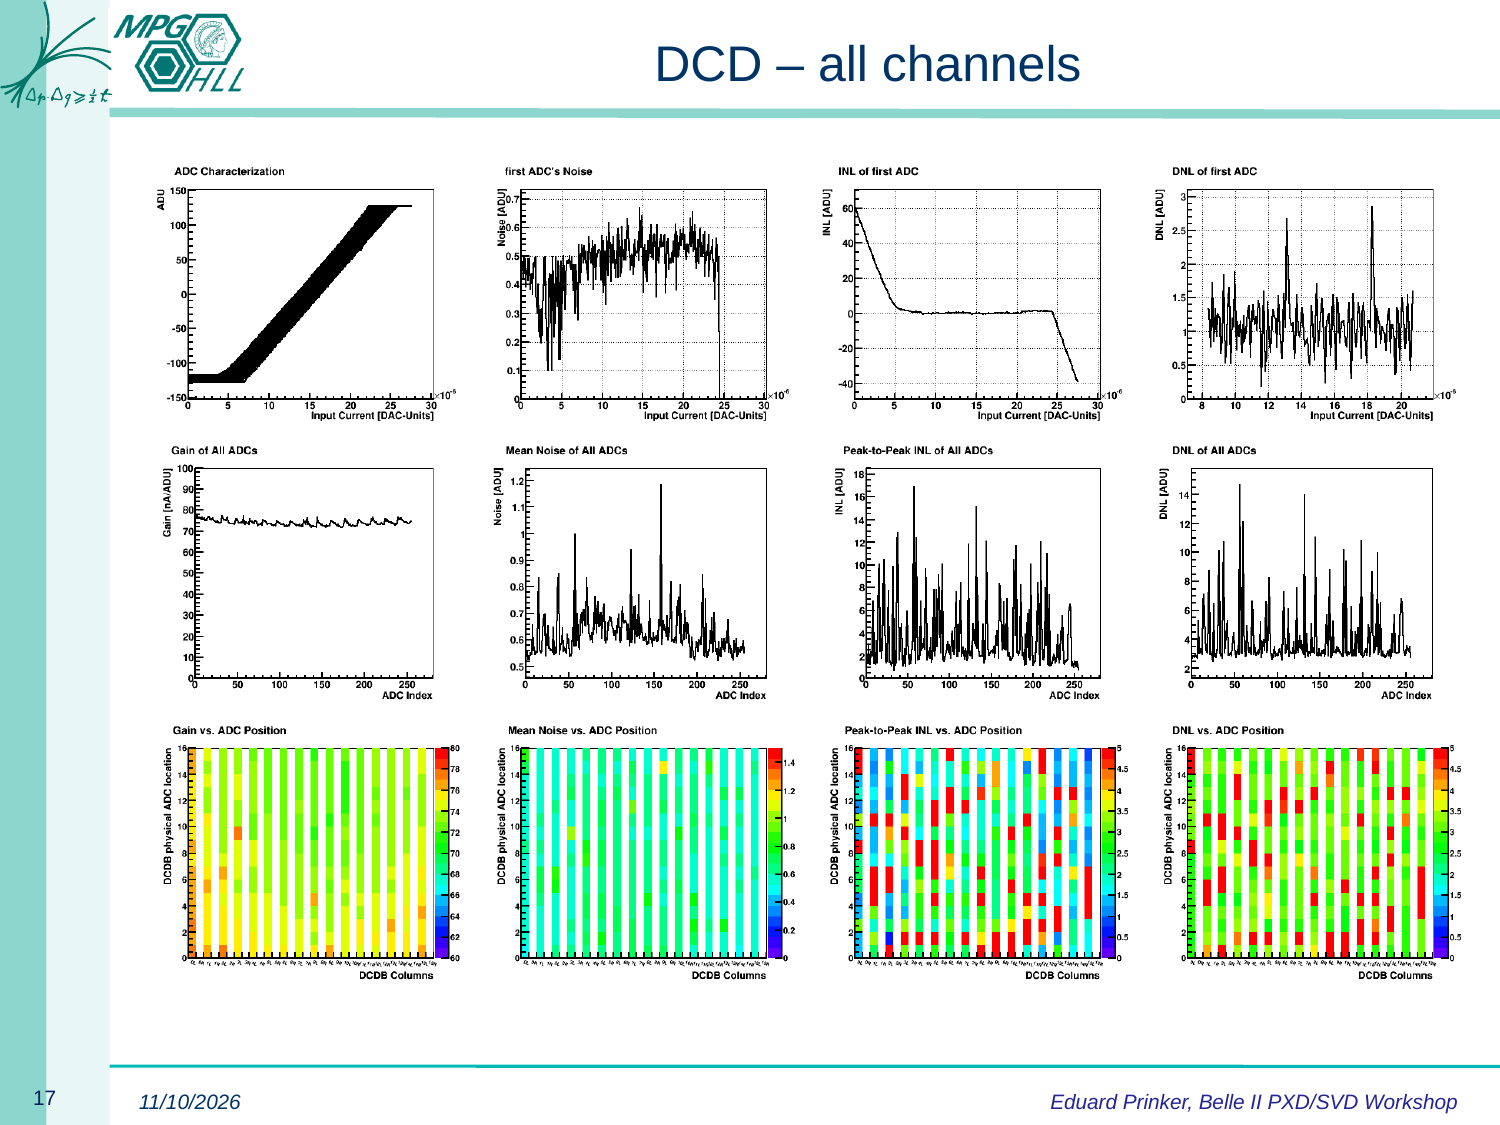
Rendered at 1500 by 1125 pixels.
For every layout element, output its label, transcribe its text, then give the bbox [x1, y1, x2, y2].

title DCD – all channels [265, 19, 1471, 99]
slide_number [123, 1077, 882, 1125]
footer Eduard Prinker, Belle II PXD/SVD Workshop [882, 1077, 1473, 1125]
picture [108, 8, 265, 101]
picture [143, 153, 1477, 993]
